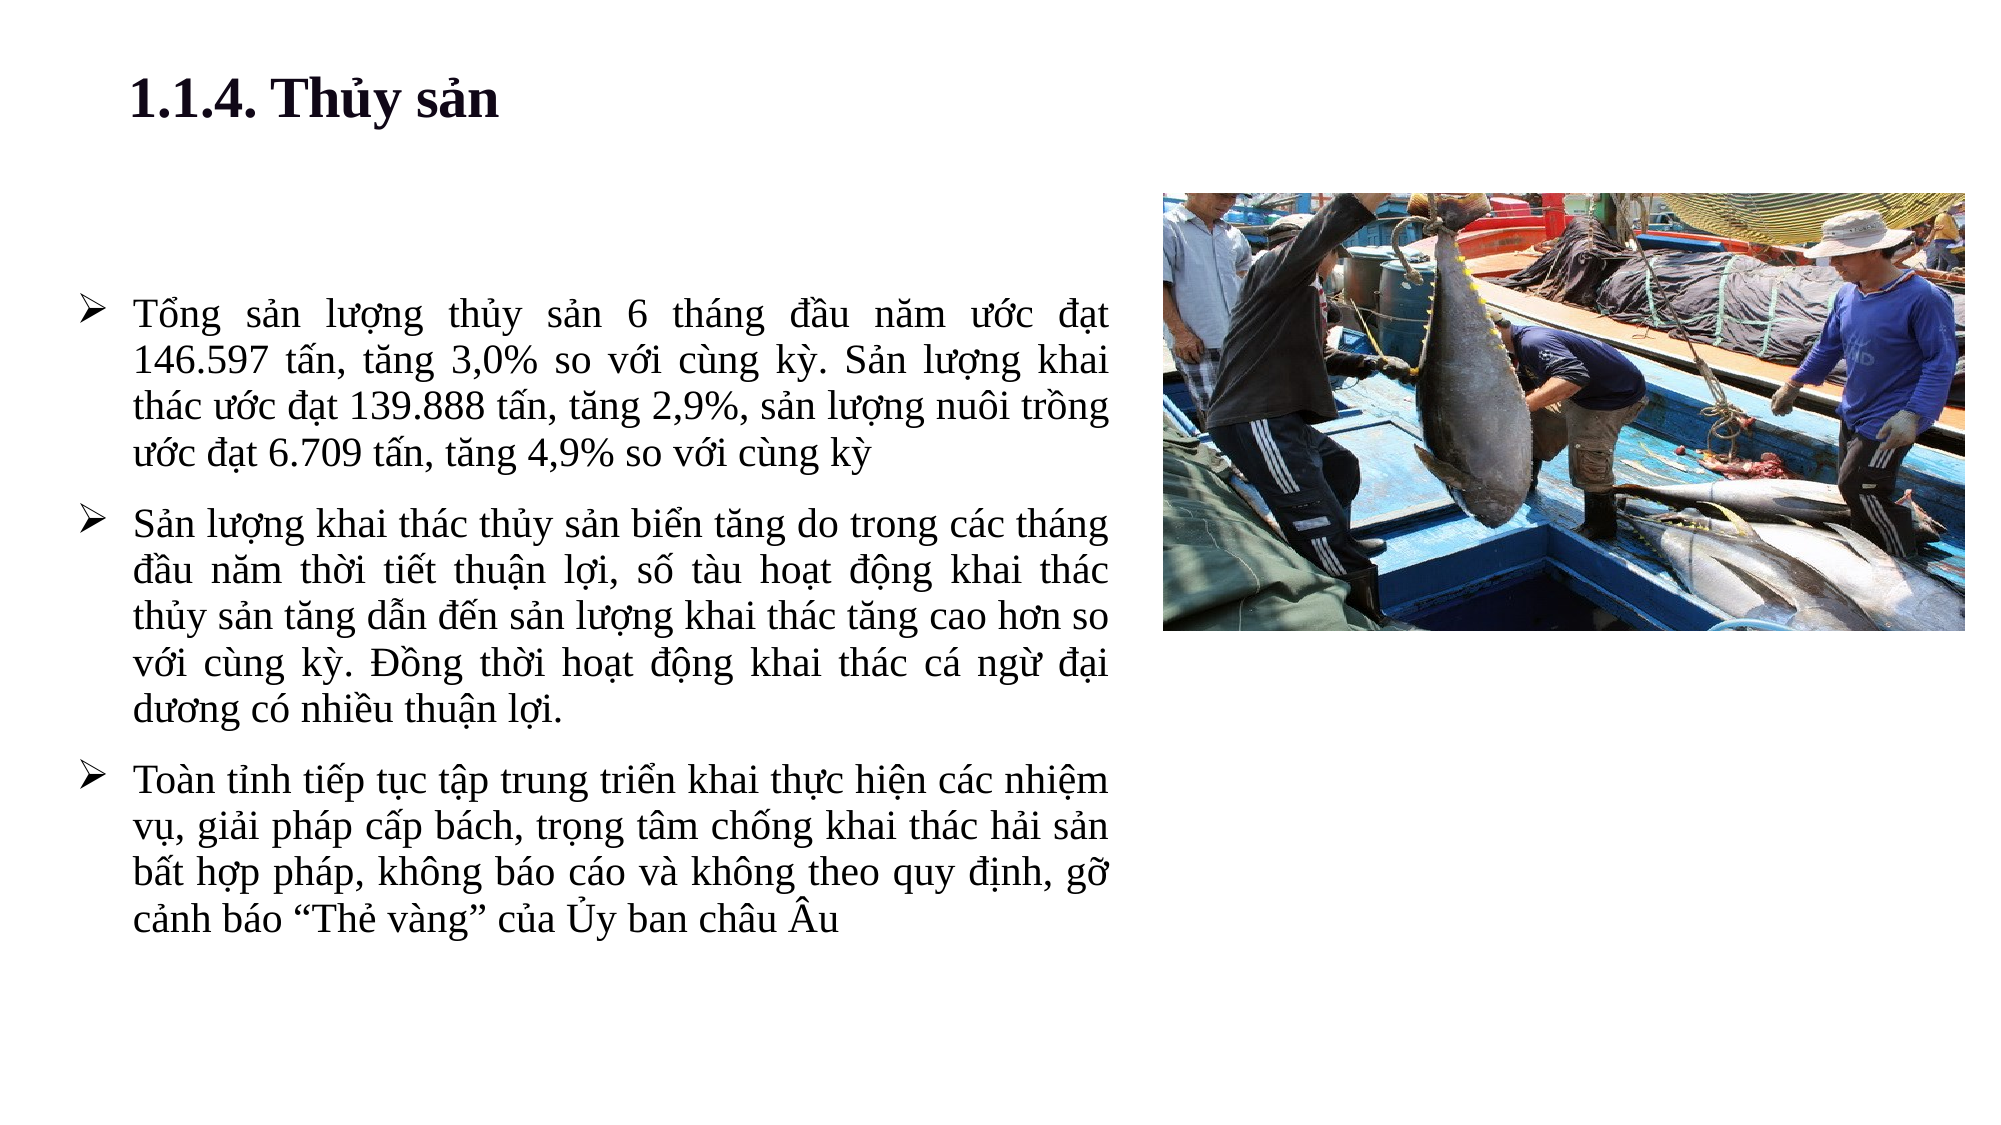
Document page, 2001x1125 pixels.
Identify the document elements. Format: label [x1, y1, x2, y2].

picture [1163, 193, 1965, 631]
table_header [62, 200, 1125, 1031]
text_box [111, 51, 515, 137]
